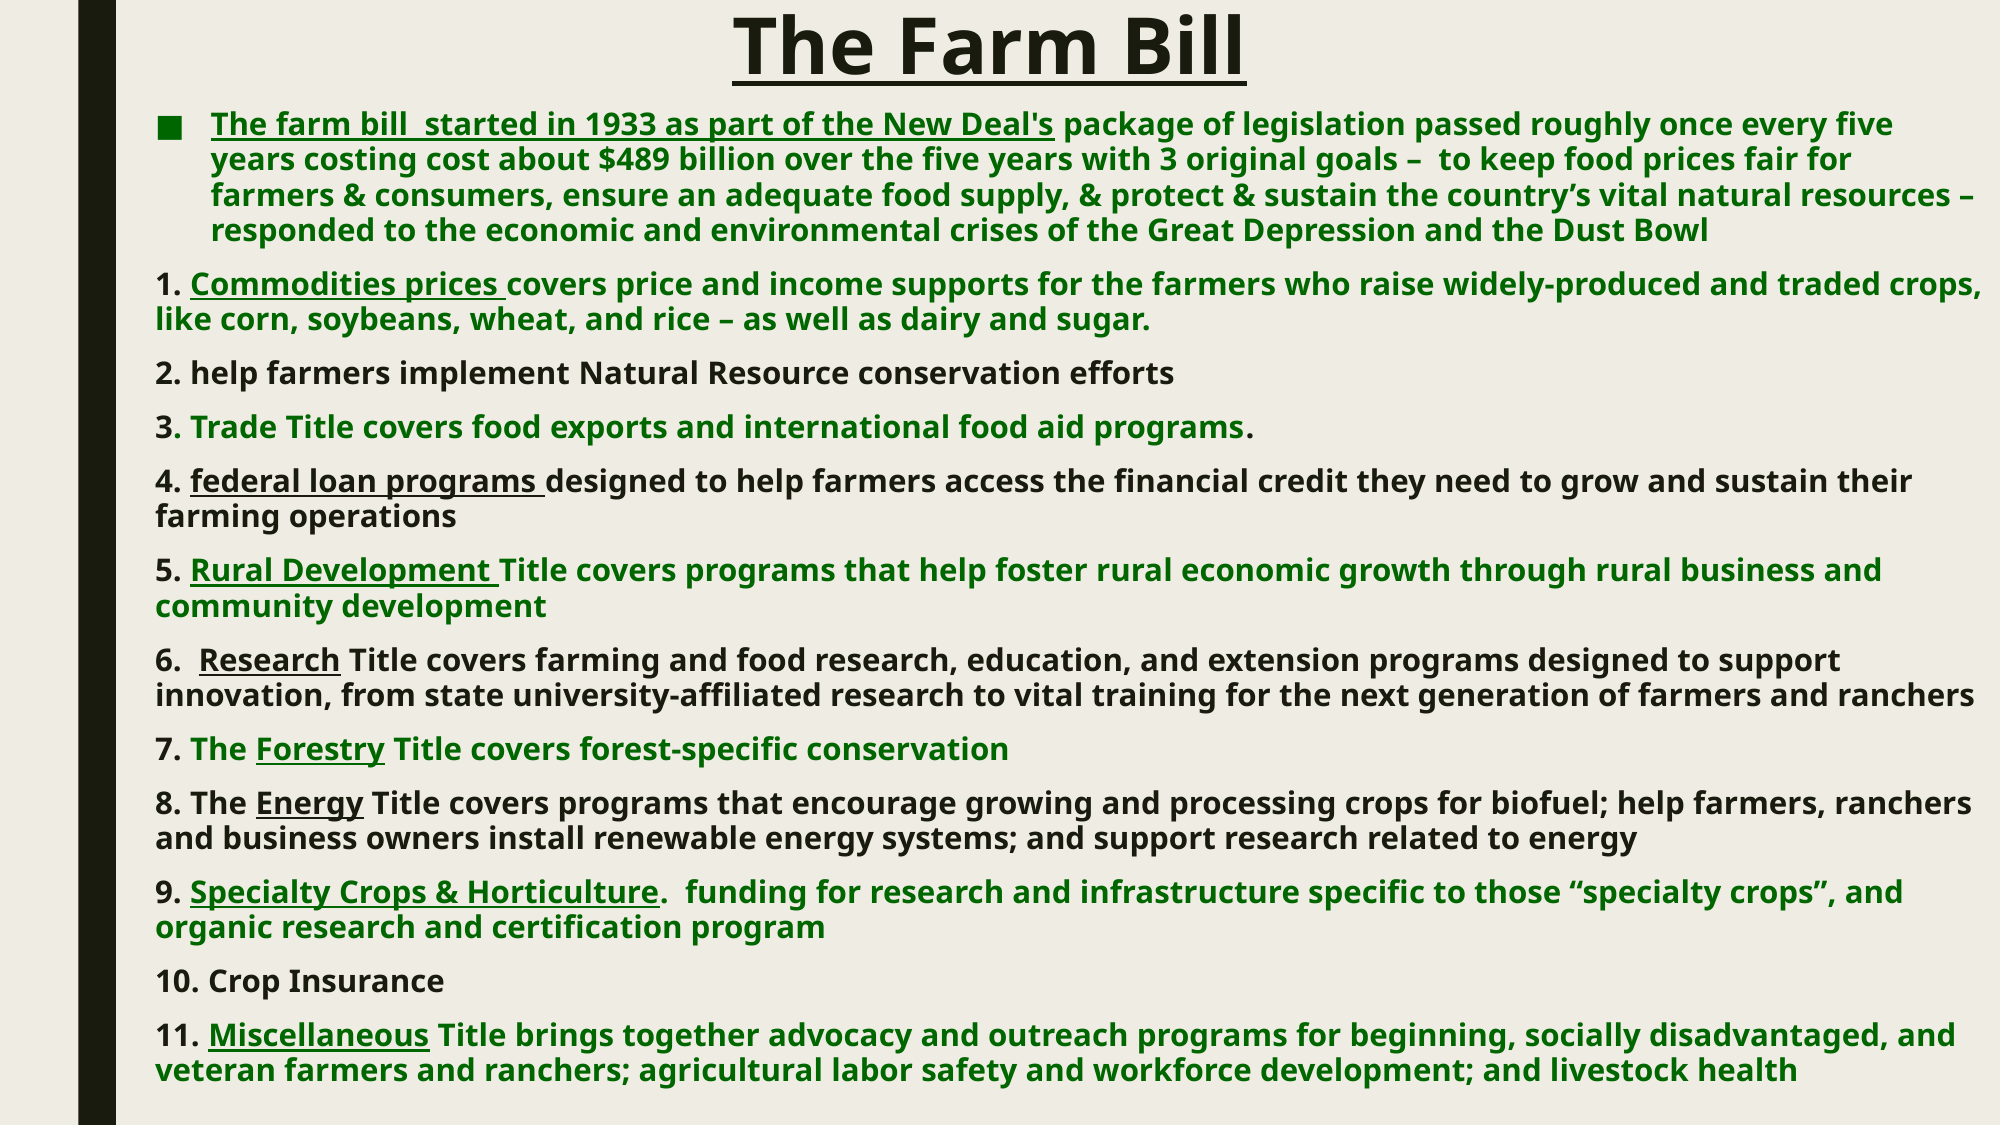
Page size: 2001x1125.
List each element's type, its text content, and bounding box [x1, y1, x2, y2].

title The Farm Bill [225, 0, 1800, 99]
list The farm bill started in 1933 as part of the New Deal's package of legislation passed roughly once every five years costing cost about $489 billion over the five years with 3 original goals – to keep food prices fair for farmers & consumers, ensure an adequate food supply, & protect & sustain the country’s vital natural resources – responded to the economic and environmental crises of the Great Depression and the Dust Bowl 1. Commodities prices covers price and income supports for the farmers who raise widely-produced and traded crops, like corn, soybeans, wheat, and rice – as well as dairy and sugar. 2. help farmers implement Natural Resource conservation efforts 3. Trade Title covers food exports and international food aid programs. 4. federal loan programs designed to help farmers access the financial credit they need to grow and sustain their farming operations 5. Rural Development Title covers programs that help foster rural economic growth through rural business and community development 6. Research Title covers farming and food research, education, and extension programs designed to support innovation, from state university-affiliated research to vital training for the next generation of farmers and ranchers 7. The Forestry Title covers forest-specific conservation 8. The Energy Title covers programs that encourage growing and processing crops for biofuel; help farmers, ranchers and business owners install renewable energy systems; and support research related to energy 9. Specialty Crops & Horticulture. funding for research and infrastructure specific to those “specialty crops”, and organic research and certification program 10. Crop Insurance 11. Miscellaneous Title brings together advocacy and outreach programs for beginning, socially disadvantaged, and veteran farmers and ranchers; agricultural labor safety and workforce development; and livestock health [140, 99, 2000, 1125]
